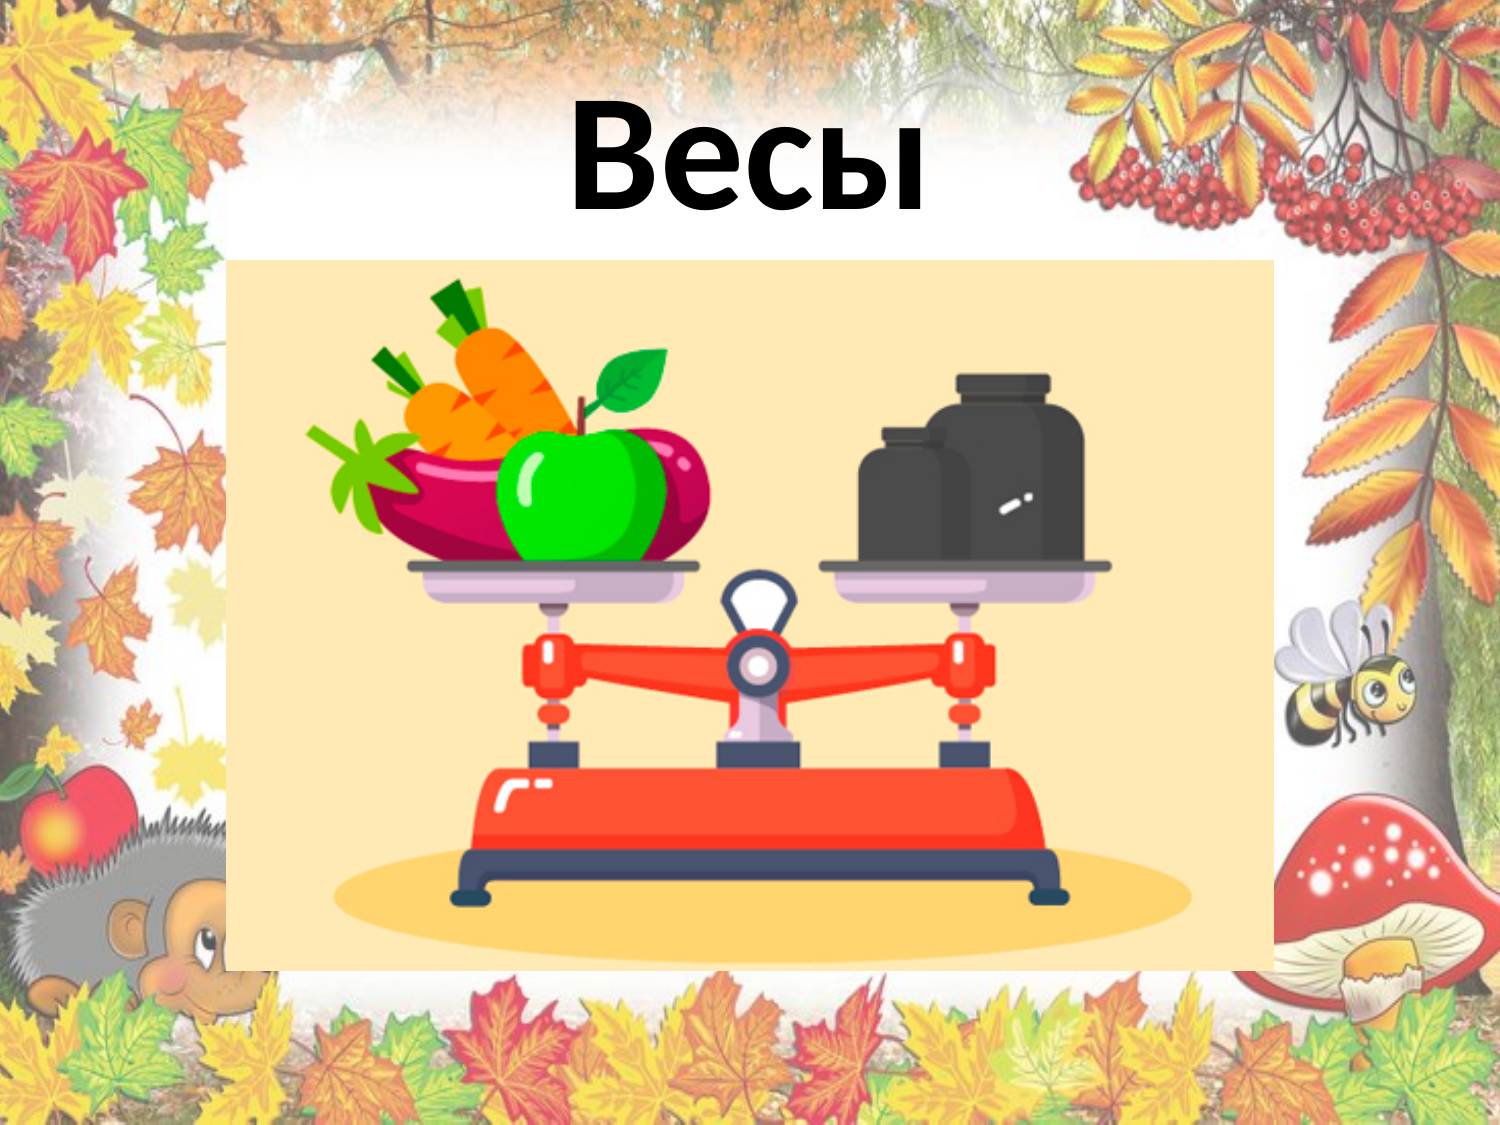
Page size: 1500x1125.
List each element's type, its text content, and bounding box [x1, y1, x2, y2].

text_box Весы [551, 35, 948, 250]
picture [225, 260, 1274, 971]
